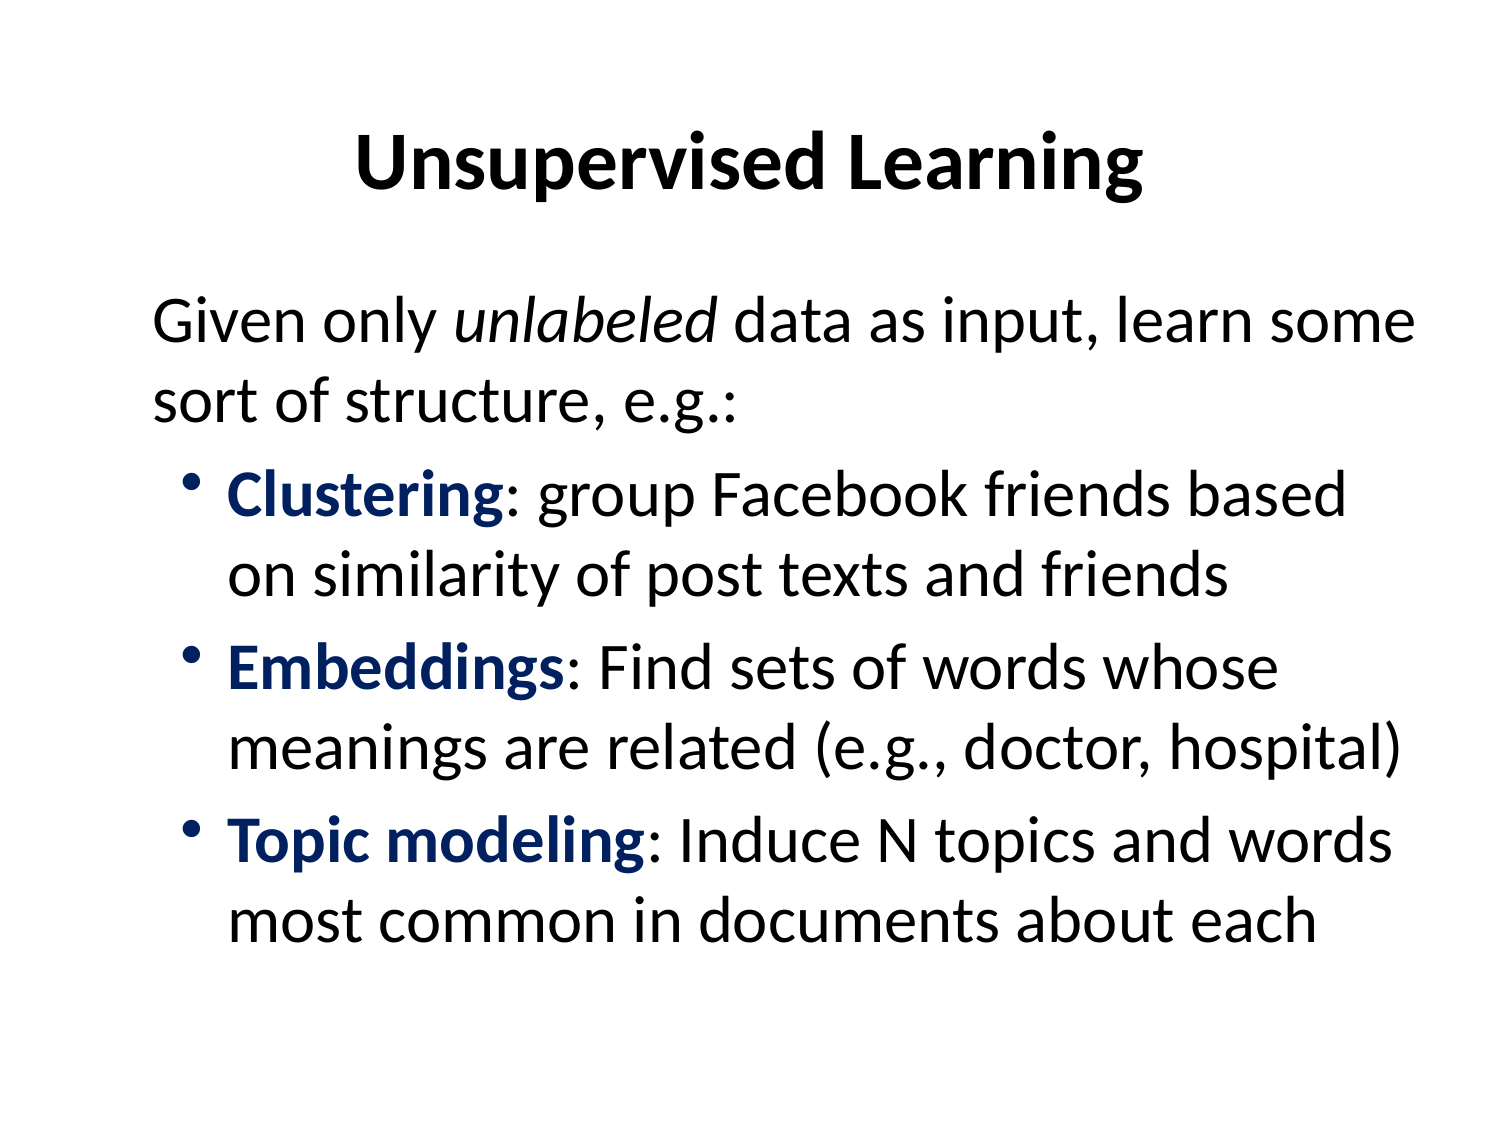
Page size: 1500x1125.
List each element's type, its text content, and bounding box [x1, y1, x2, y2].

list Given only unlabeled data as input, learn some sort of structure, e.g.: Clustering: group Facebook friends based on similarity of post texts and friends Embeddings: Find sets of words whose meanings are related (e.g., doctor, hospital) Topic modeling: Induce N topics and words most common in documents about each [137, 268, 1438, 1088]
title Unsupervised Learning [112, 62, 1388, 250]
